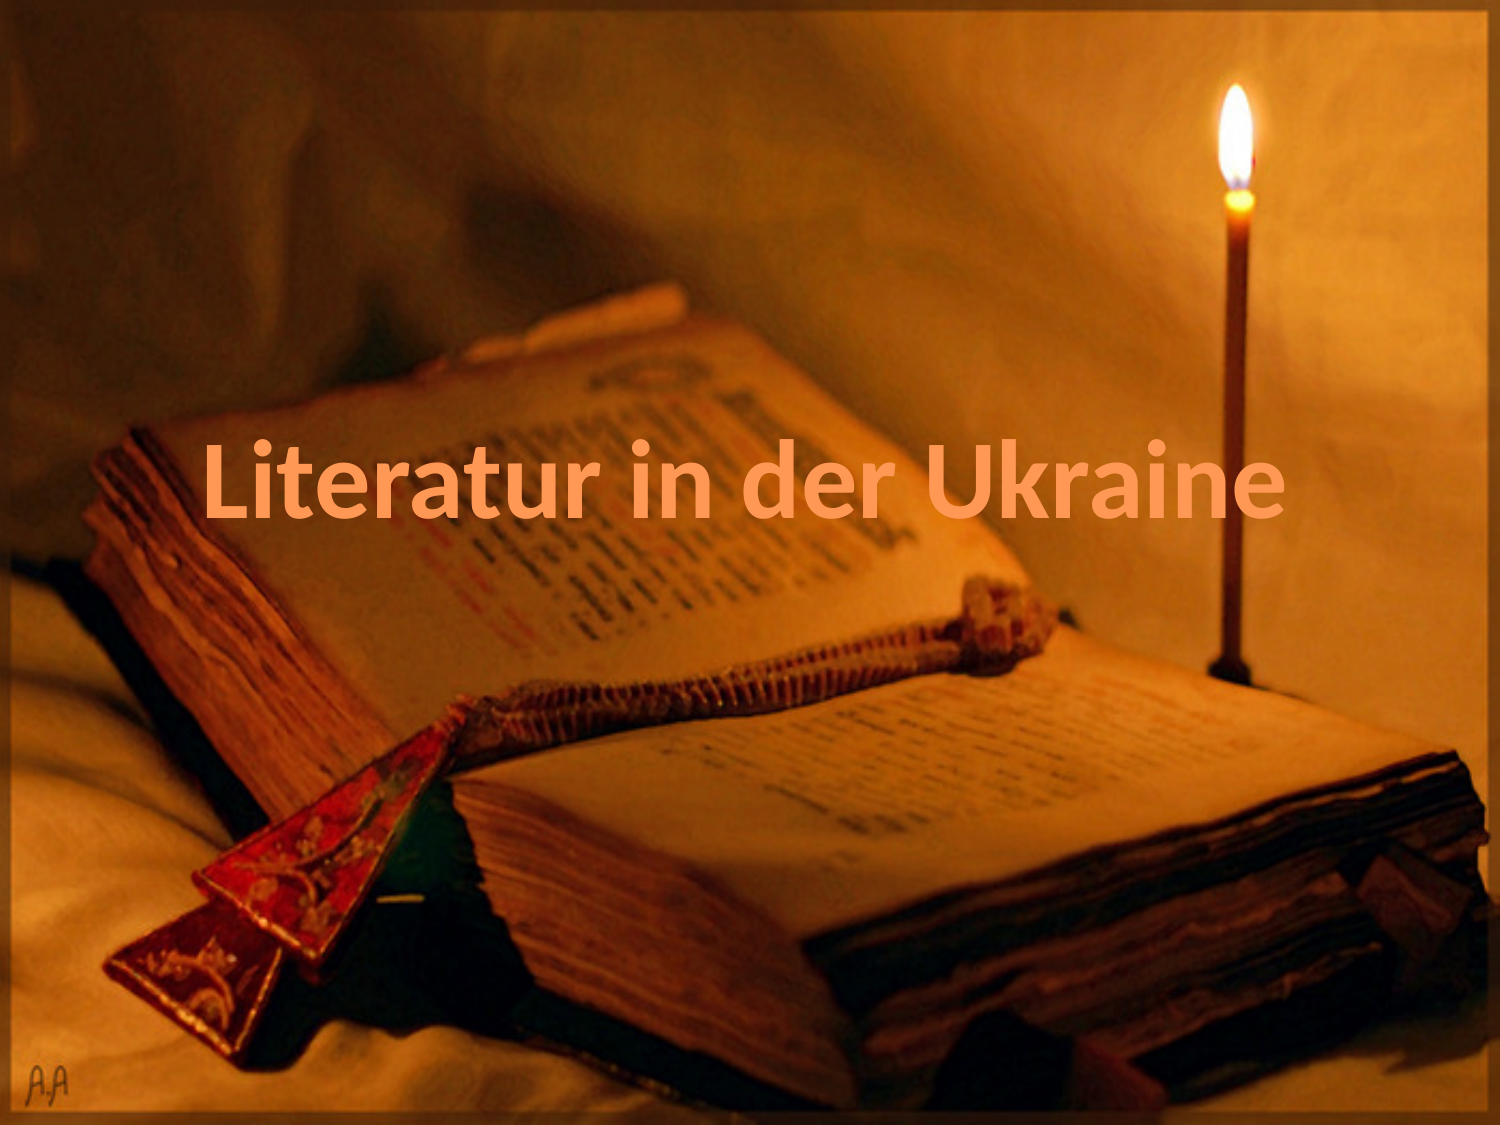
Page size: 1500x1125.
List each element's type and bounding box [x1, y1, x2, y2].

list [0, 0, 1500, 1125]
